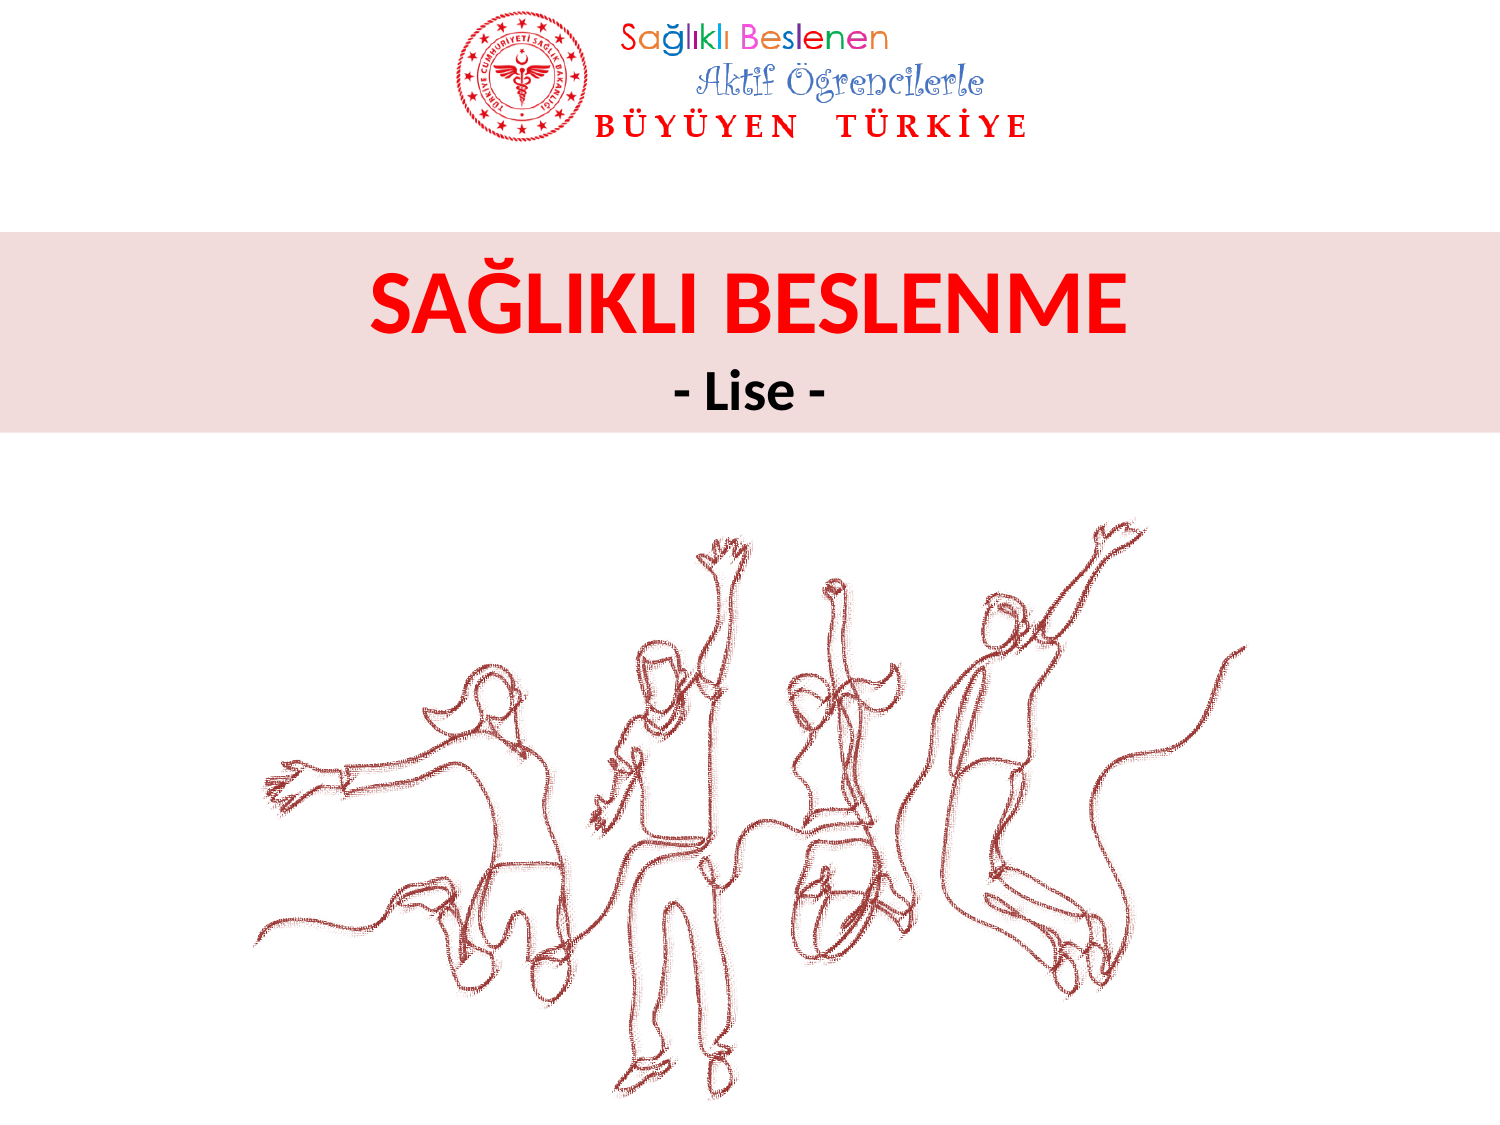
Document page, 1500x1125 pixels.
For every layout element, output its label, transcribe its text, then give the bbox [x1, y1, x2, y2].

picture [251, 500, 1249, 1125]
title SAĞLIKLI BESLENME - Lise - [0, 232, 1500, 433]
picture [456, 4, 1044, 165]
